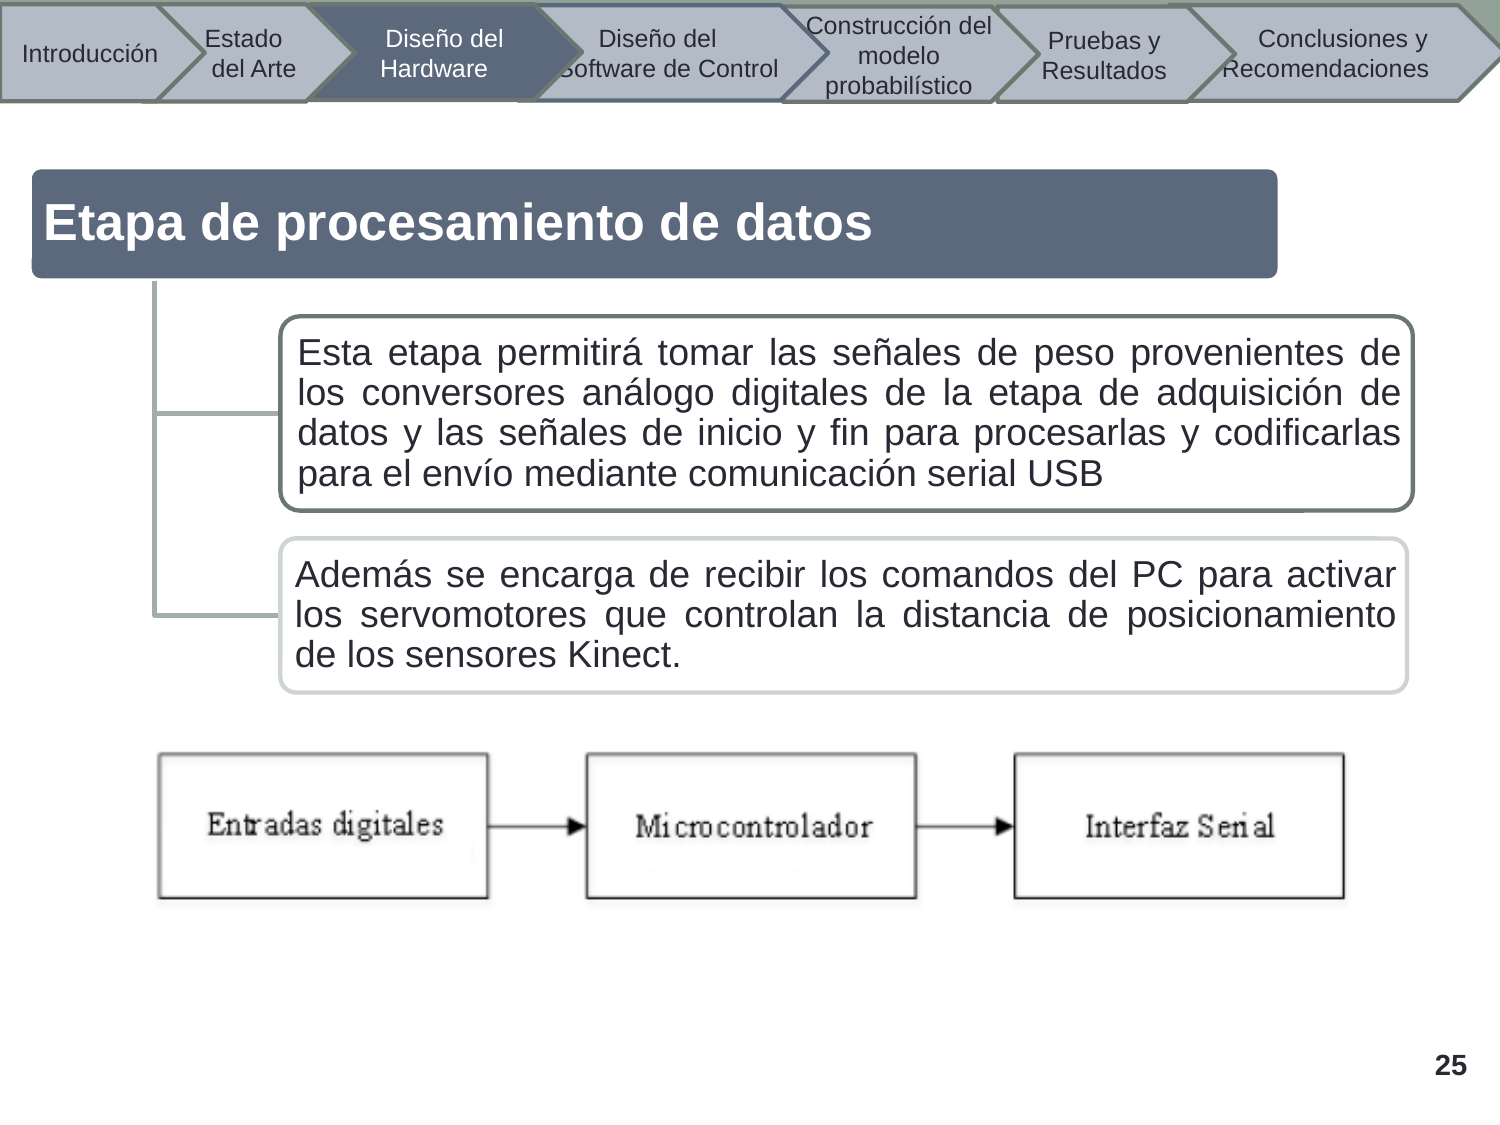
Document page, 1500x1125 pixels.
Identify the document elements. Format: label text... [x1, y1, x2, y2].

text_box 25 [1132, 1024, 1483, 1103]
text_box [0, 3, 1500, 103]
picture [140, 739, 1375, 921]
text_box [29, 160, 1415, 740]
